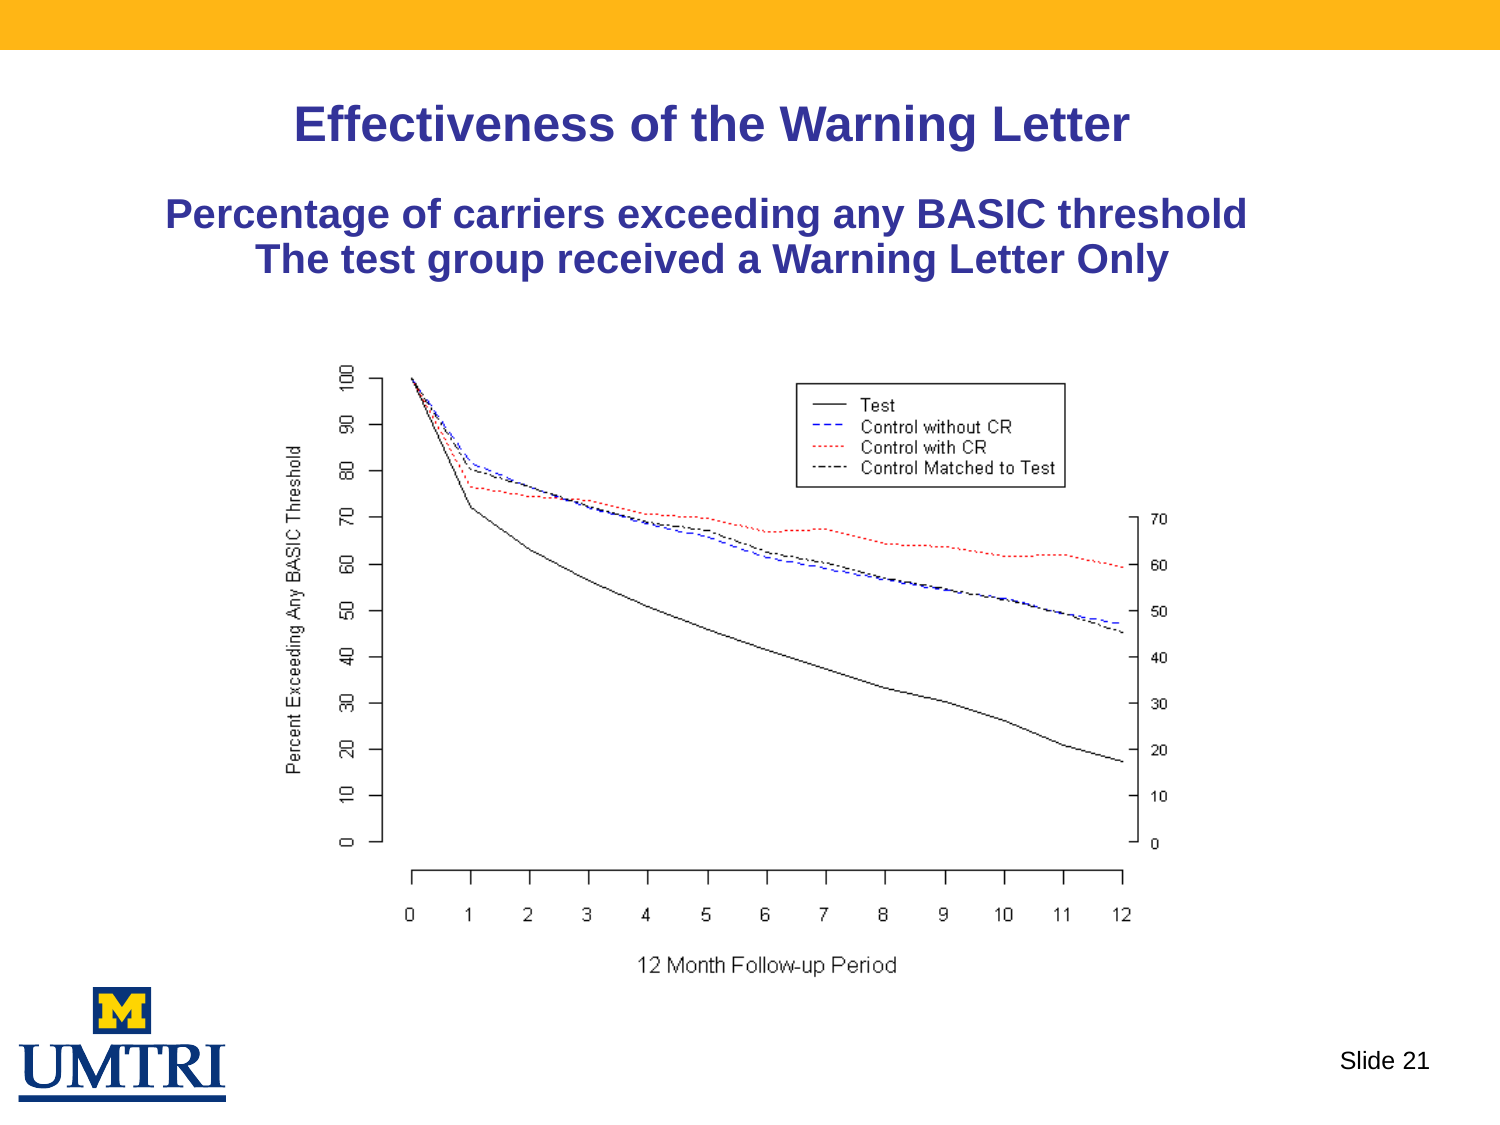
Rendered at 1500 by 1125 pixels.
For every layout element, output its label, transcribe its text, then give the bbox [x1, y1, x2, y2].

text_box [62, 237, 1388, 900]
title Effectiveness of the Warning Letter [74, 62, 1351, 174]
text_box Percentage of carriers exceeding any BASIC threshold The test group received a Warning Letter Only [62, 174, 1363, 300]
picture [274, 337, 1219, 988]
picture [18, 987, 226, 1107]
